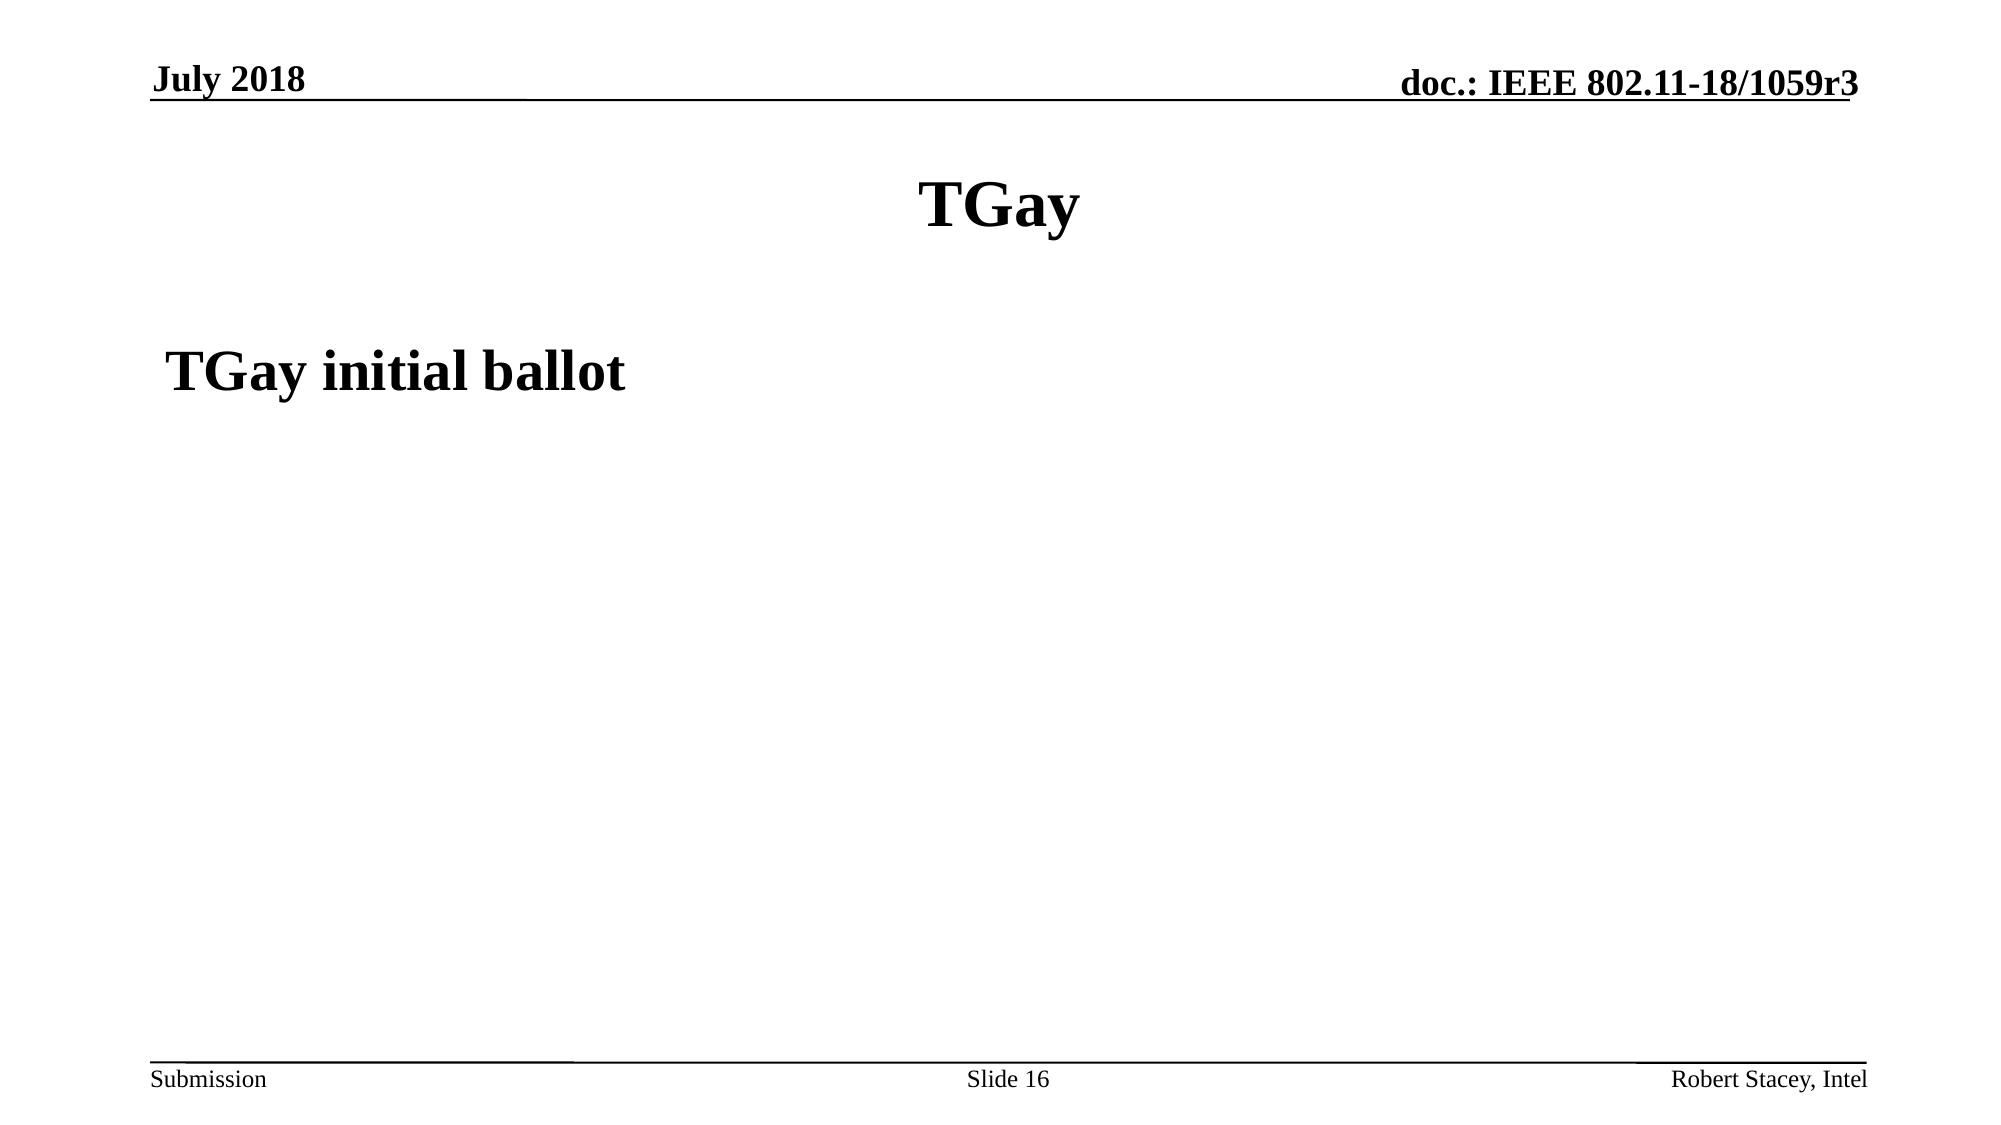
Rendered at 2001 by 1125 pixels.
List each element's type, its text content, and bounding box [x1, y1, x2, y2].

footer Robert Stacey, Intel [1171, 1061, 1869, 1093]
list TGay initial ballot [149, 324, 1850, 1000]
slide_number Slide 16 [950, 1061, 1067, 1123]
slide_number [152, 54, 563, 100]
title TGay [149, 112, 1850, 288]
